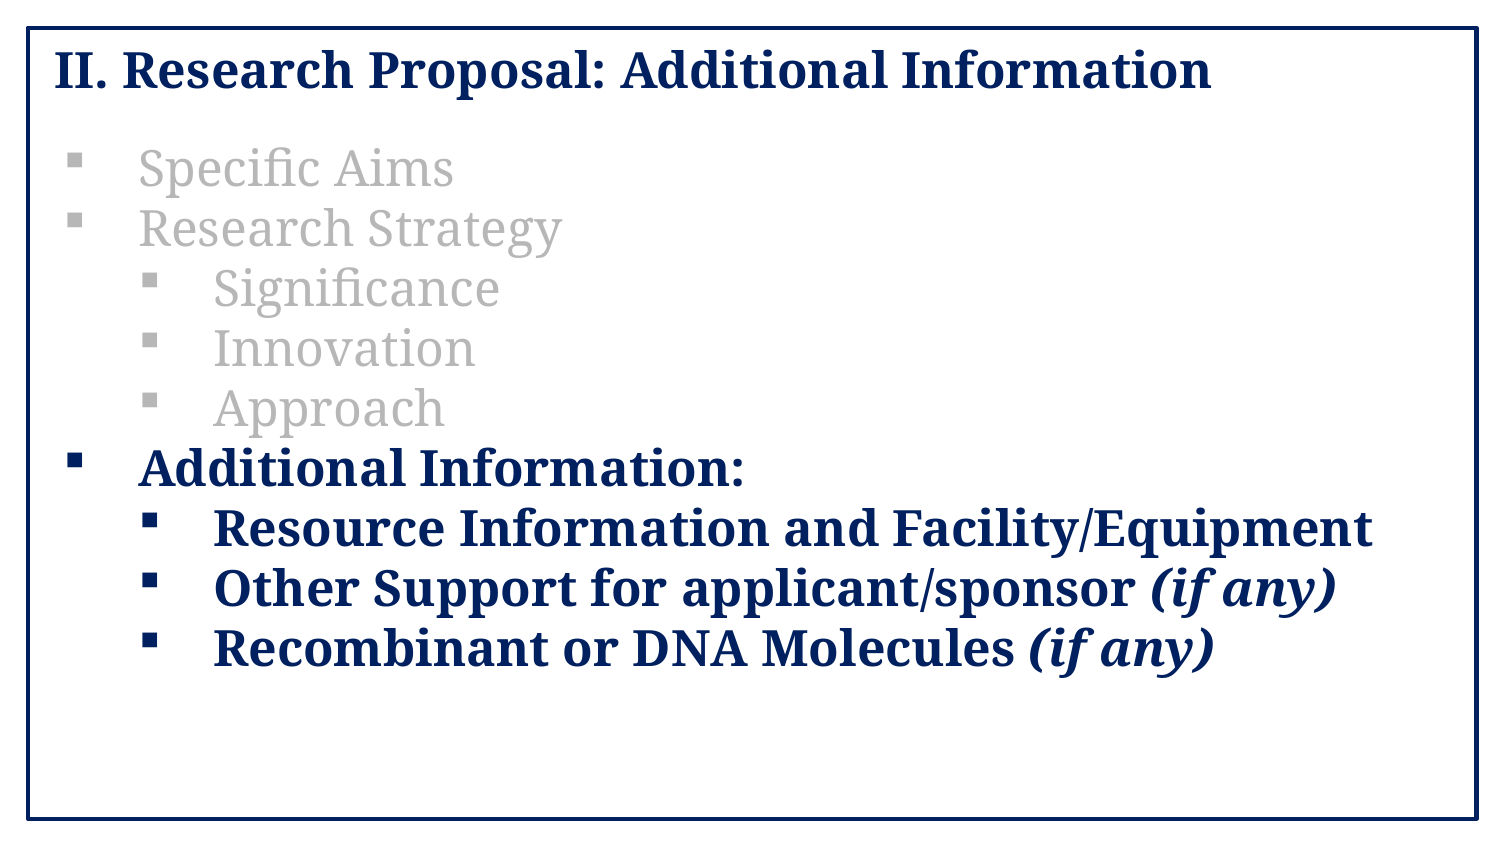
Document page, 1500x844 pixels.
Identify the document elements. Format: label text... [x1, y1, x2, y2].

text_box [26, 26, 1479, 821]
title II. Research Proposal: Additional Information [39, 23, 1500, 118]
